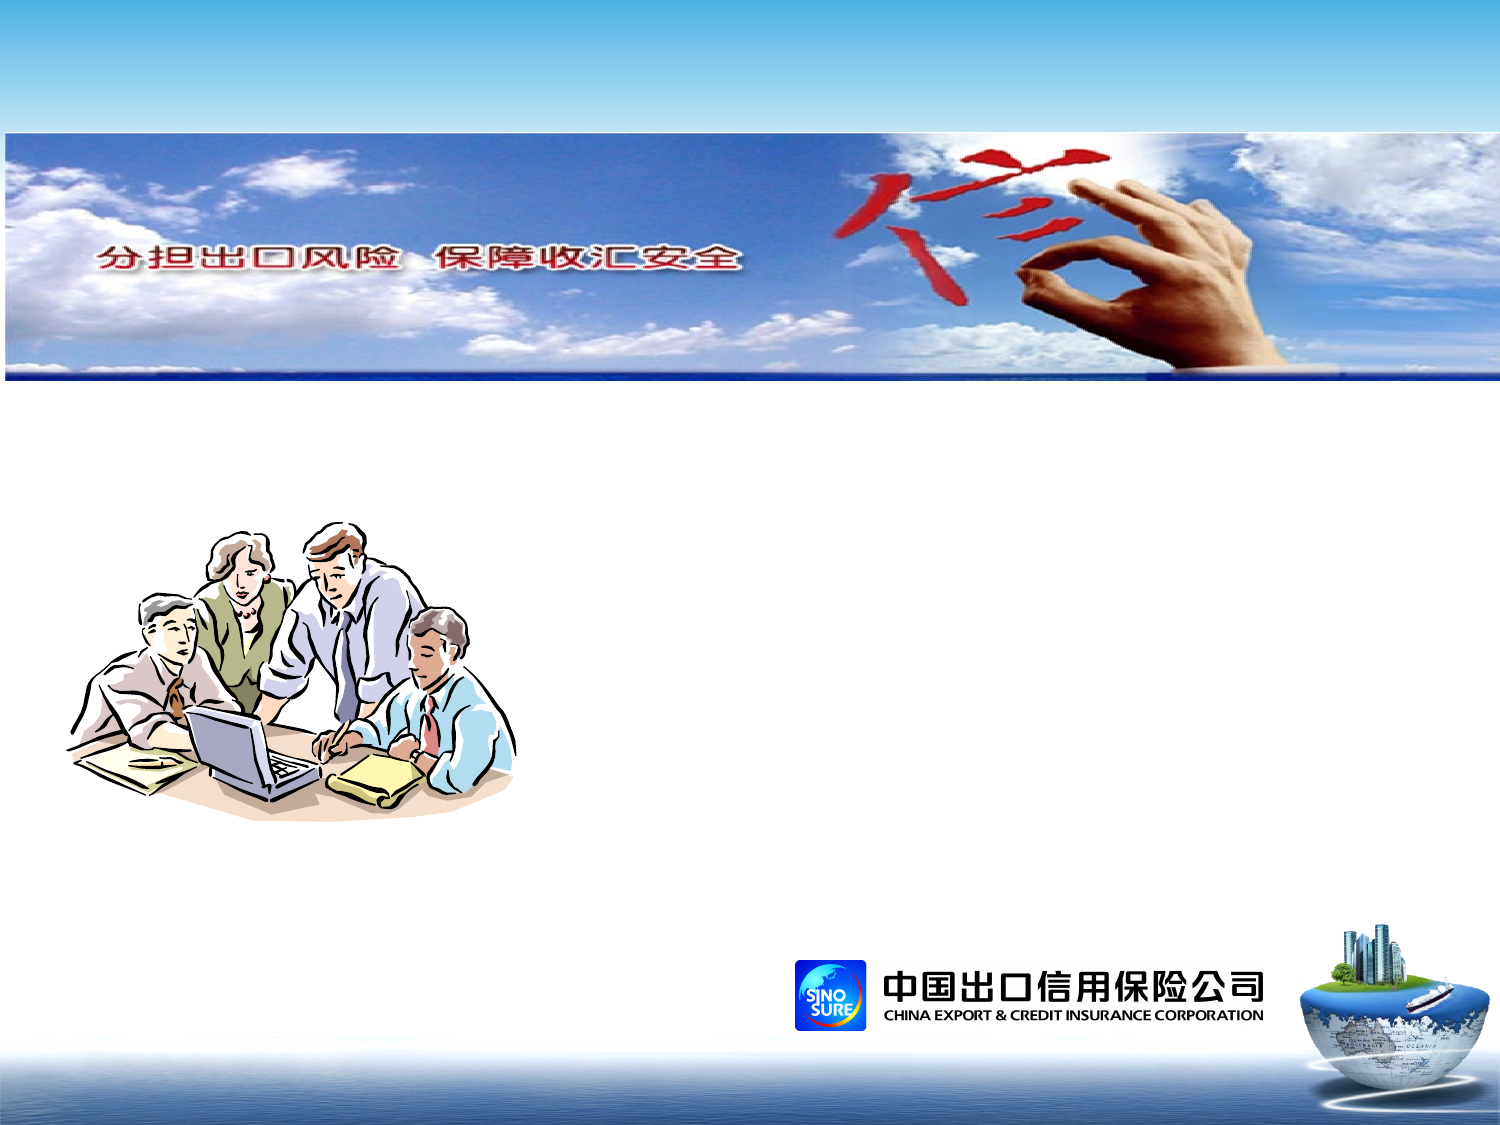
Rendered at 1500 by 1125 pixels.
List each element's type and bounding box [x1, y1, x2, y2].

picture [795, 960, 1263, 1031]
picture [5, 132, 1500, 381]
picture [60, 519, 521, 825]
picture [0, 920, 1500, 1125]
